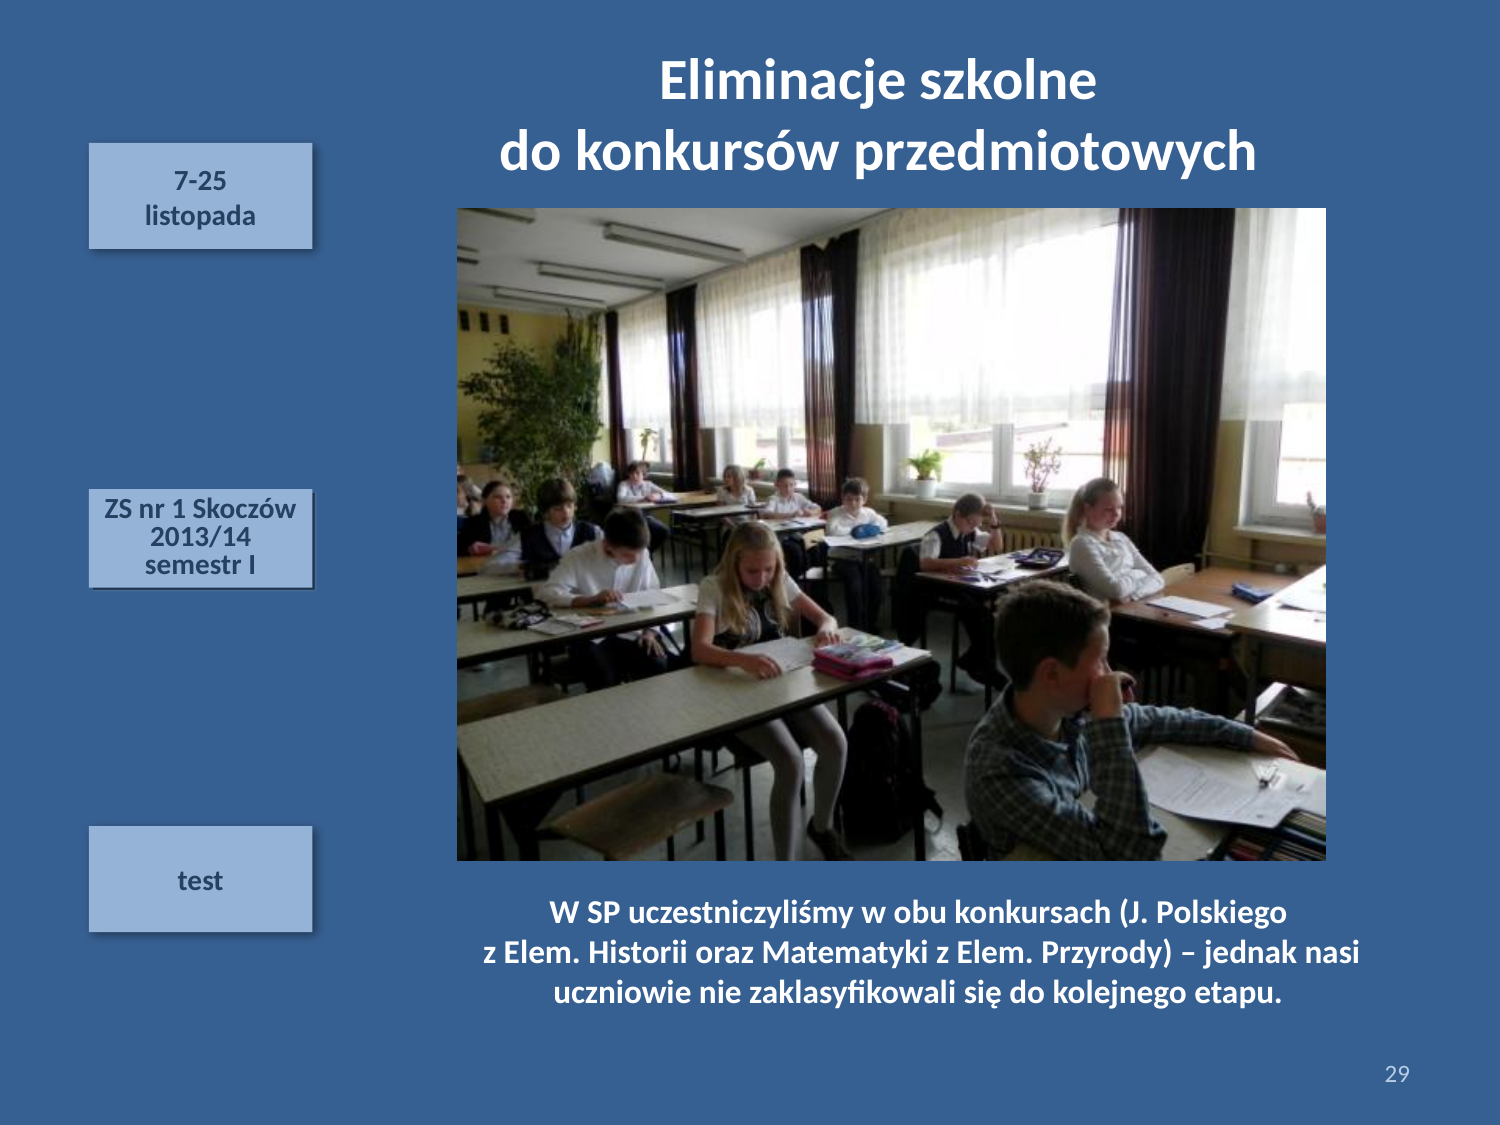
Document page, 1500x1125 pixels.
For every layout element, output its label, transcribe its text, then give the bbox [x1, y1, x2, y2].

text_box ZS nr 1 Skoczów 2013/14 semestr I [88, 489, 313, 588]
text_box Eliminacje szkolne do konkursów przedmiotowych [412, 34, 1345, 189]
picture [456, 208, 1327, 861]
slide_number 29 [1074, 1057, 1425, 1103]
text_box 7-25 listopada [88, 142, 313, 249]
text_box W SP uczestniczyliśmy w obu konkursach (J. Polskiego z Elem. Historii oraz Matematyki z Elem. Przyrody) – jednak nasi uczniowie nie zaklasyfikowali się do kolejnego etapu. [412, 882, 1425, 1057]
text_box test [88, 826, 313, 933]
